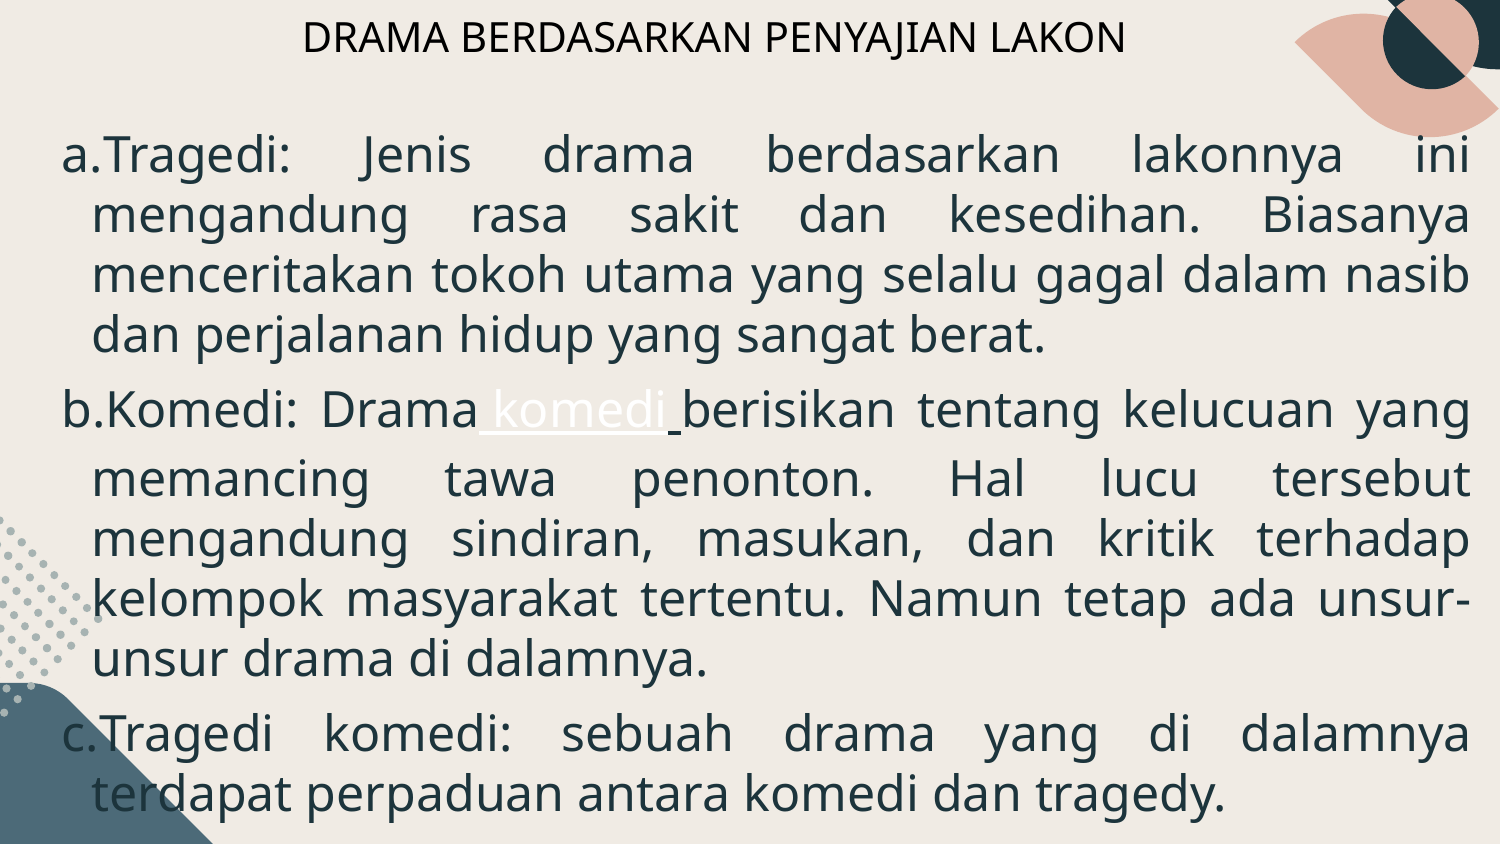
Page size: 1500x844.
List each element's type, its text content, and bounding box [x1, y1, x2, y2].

list Tragedi: Jenis drama berdasarkan lakonnya ini mengandung rasa sakit dan kesedihan. Biasanya menceritakan tokoh utama yang selalu gagal dalam nasib dan perjalanan hidup yang sangat berat. Komedi: Drama komedi berisikan tentang kelucuan yang memancing tawa penonton. Hal lucu tersebut mengandung sindiran, masukan, dan kritik terhadap kelompok masyarakat tertentu. Namun tetap ada unsur-unsur drama di dalamnya. Tragedi komedi: sebuah drama yang di dalamnya terdapat perpaduan antara komedi dan tragedy. Opera: sebuah drama yang percakapan atau dialognya dinyanyikan dengan iringan music. [46, 114, 1488, 745]
text_box DRAMA BERDASARKAN PENYAJIAN LAKON [120, 3, 1309, 69]
